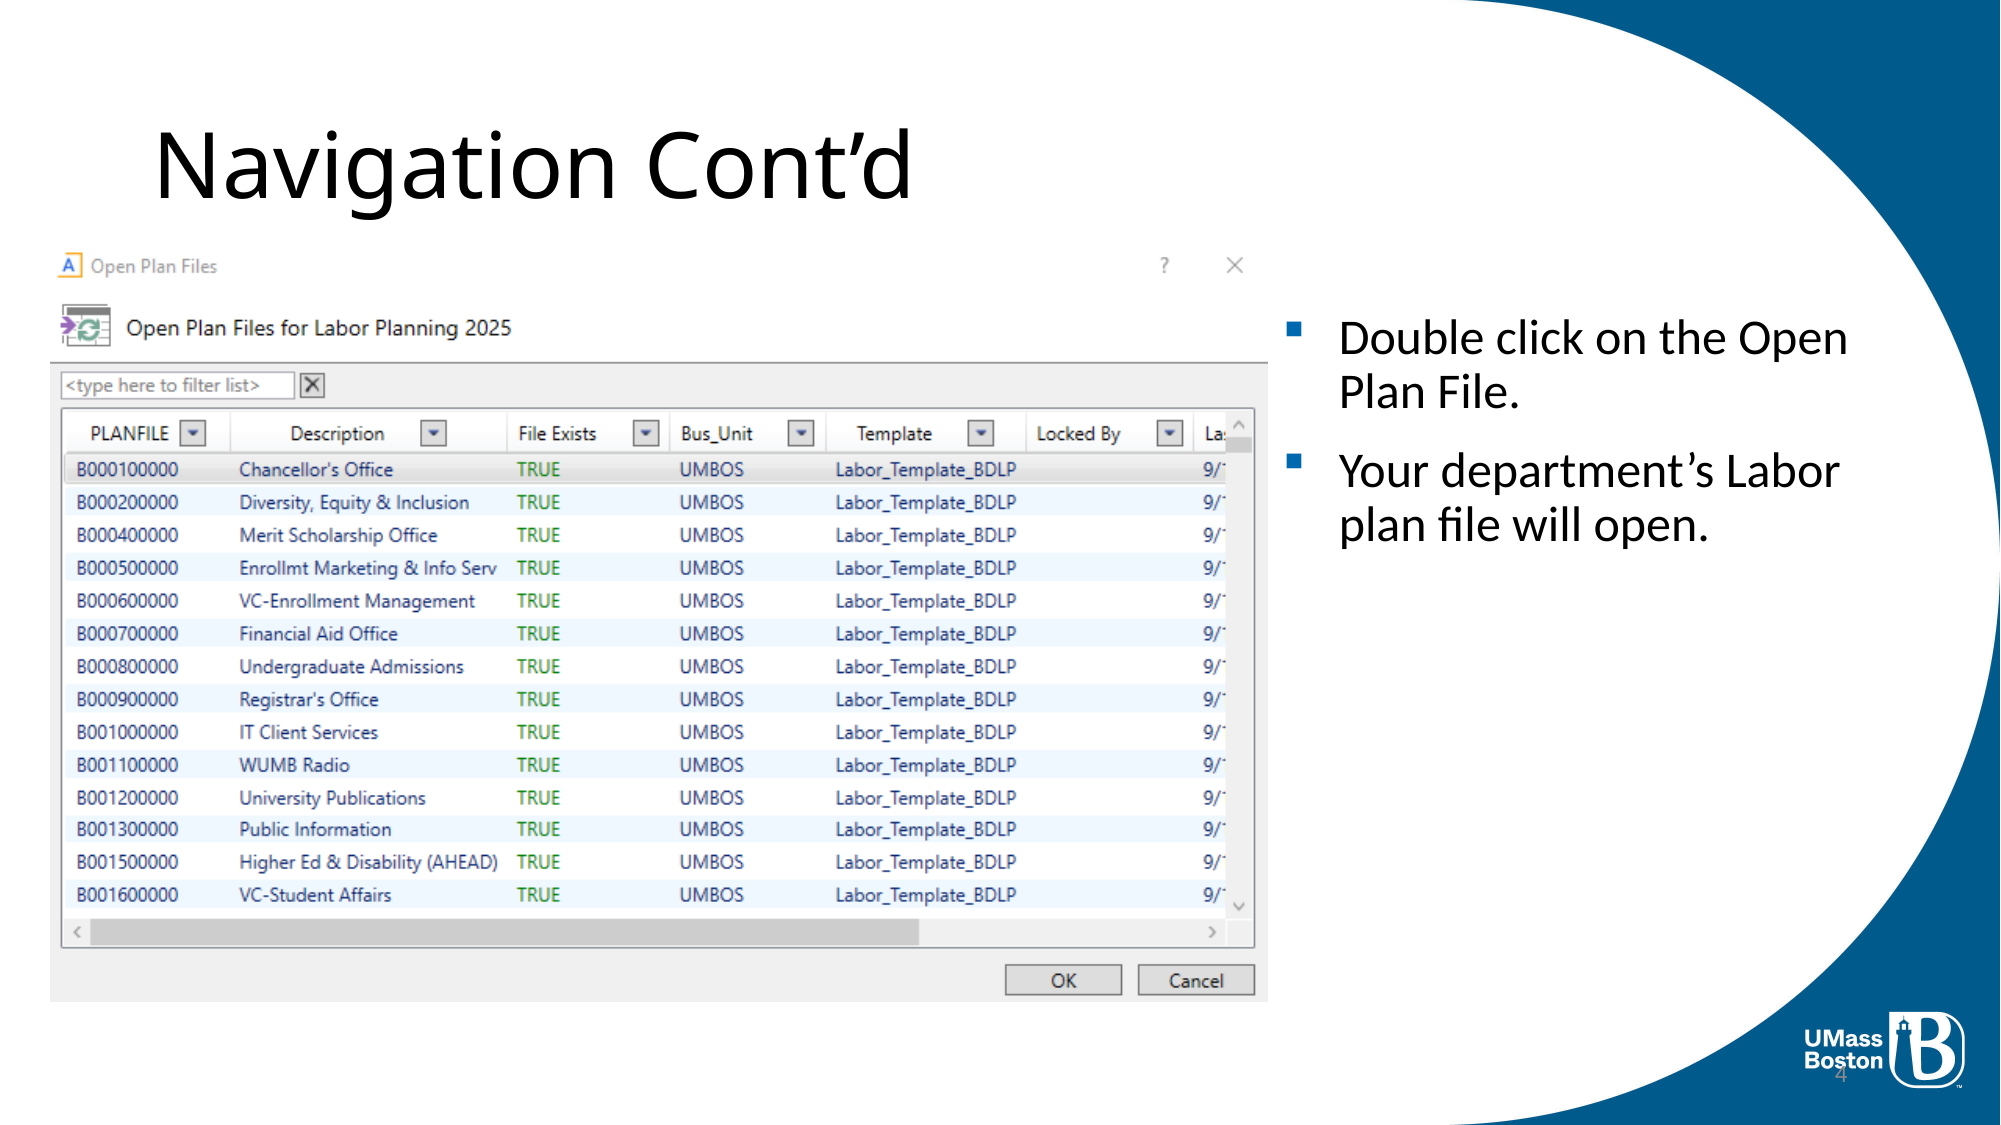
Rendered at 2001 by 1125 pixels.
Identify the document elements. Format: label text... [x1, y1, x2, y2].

title Navigation Cont’d [137, 59, 1863, 278]
list Double click on the Open Plan File. Your department’s Labor plan file will open. [1268, 303, 1926, 710]
picture [0, 0, 2000, 1125]
slide_number 4 [1412, 1042, 1863, 1103]
